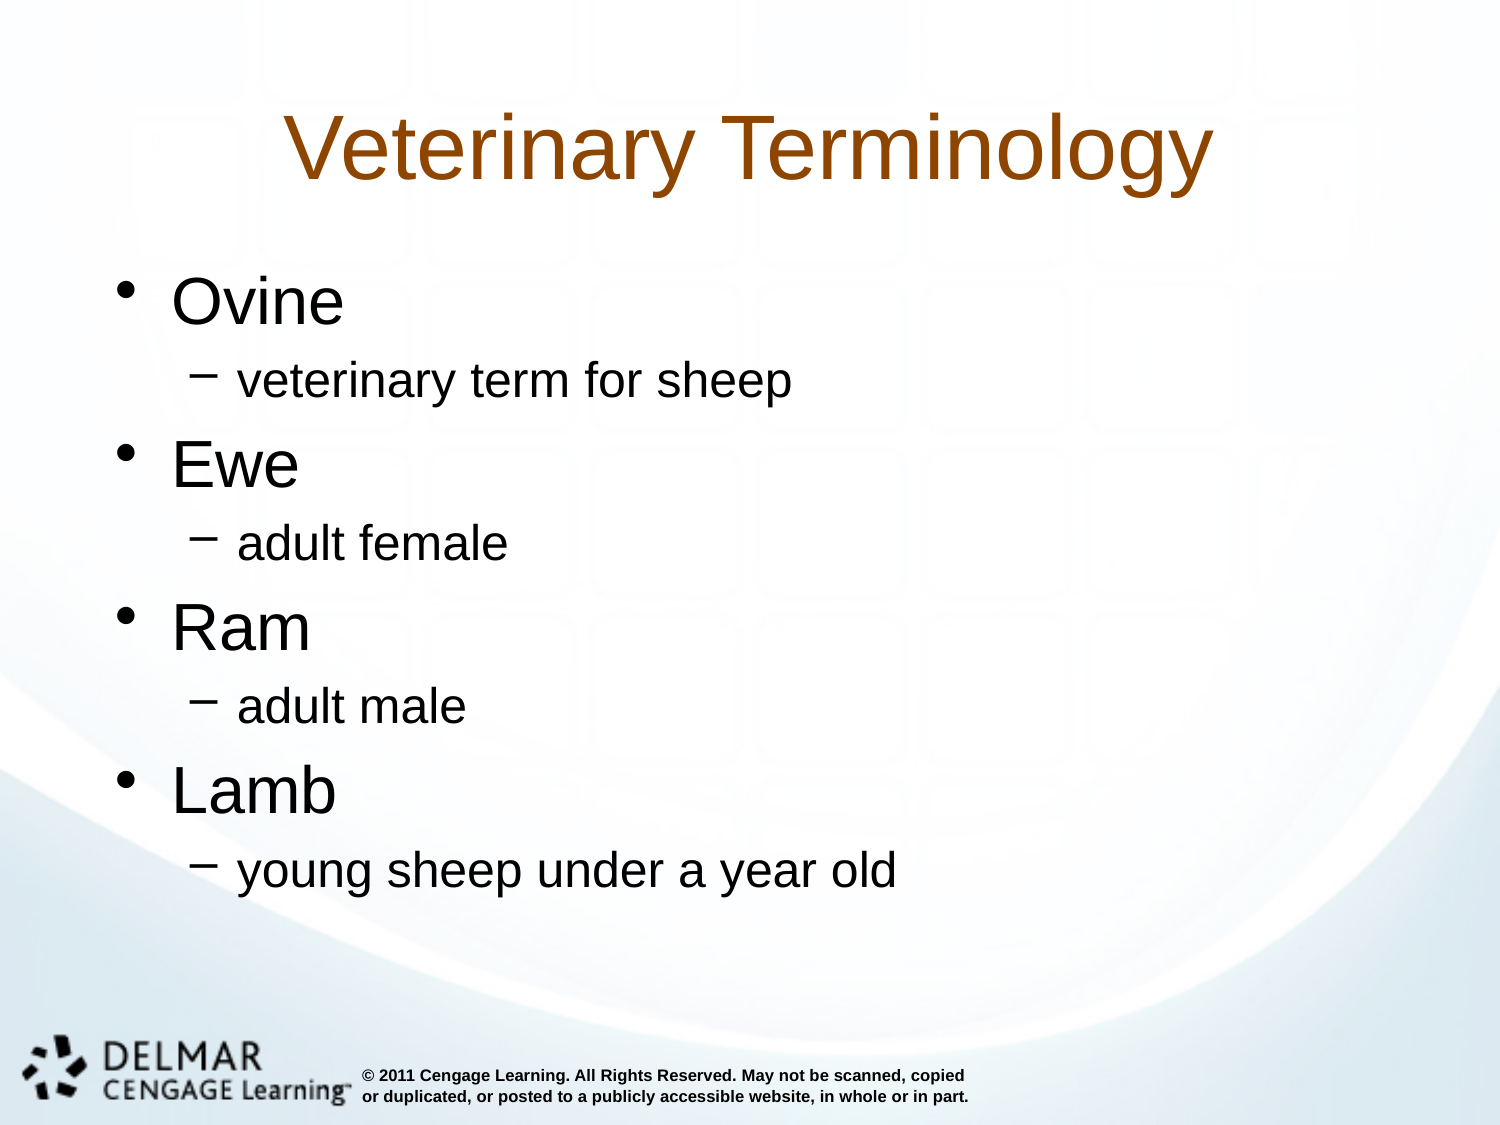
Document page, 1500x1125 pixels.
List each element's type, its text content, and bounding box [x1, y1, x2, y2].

list Ovine veterinary term for sheep Ewe adult female Ram adult male Lamb young sheep under a year old [99, 249, 1401, 988]
picture [0, 0, 1500, 1125]
title Veterinary Terminology [99, 87, 1401, 238]
